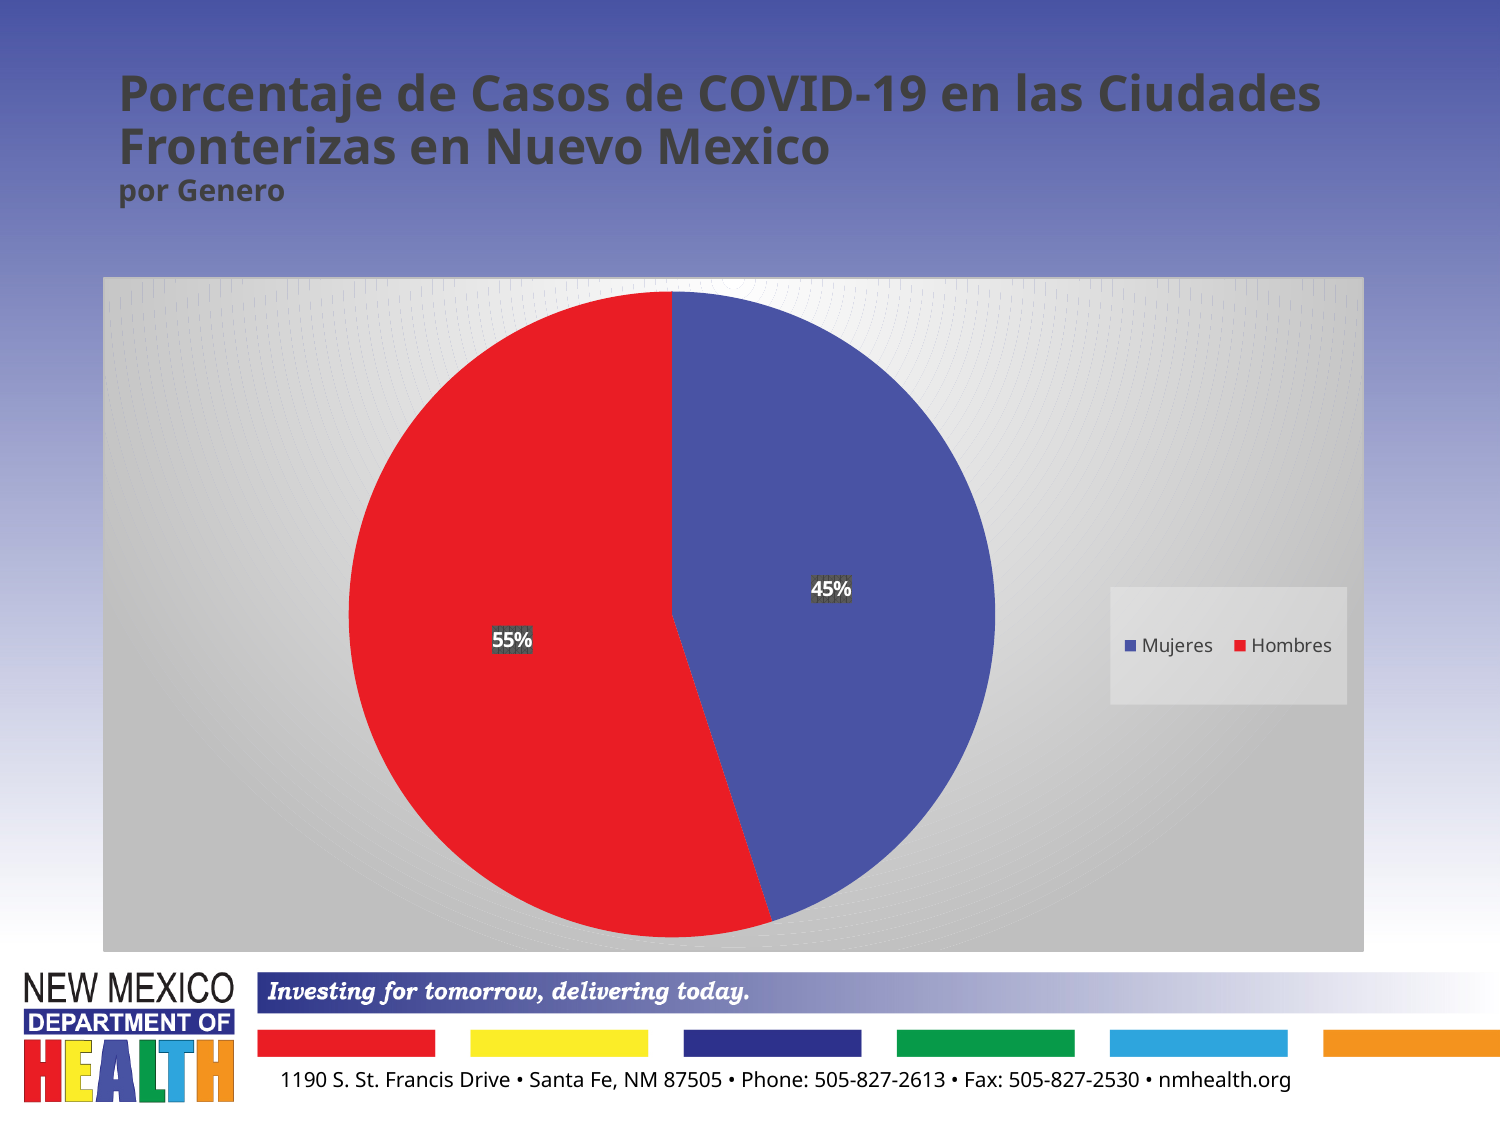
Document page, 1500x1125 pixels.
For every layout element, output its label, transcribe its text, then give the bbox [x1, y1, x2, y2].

chart [103, 277, 1364, 952]
picture [0, 0, 1500, 1125]
title Porcentaje de Casos de COVID-19 en las Ciudades Fronterizas en Nuevo Mexico por Genero [103, 59, 1397, 278]
